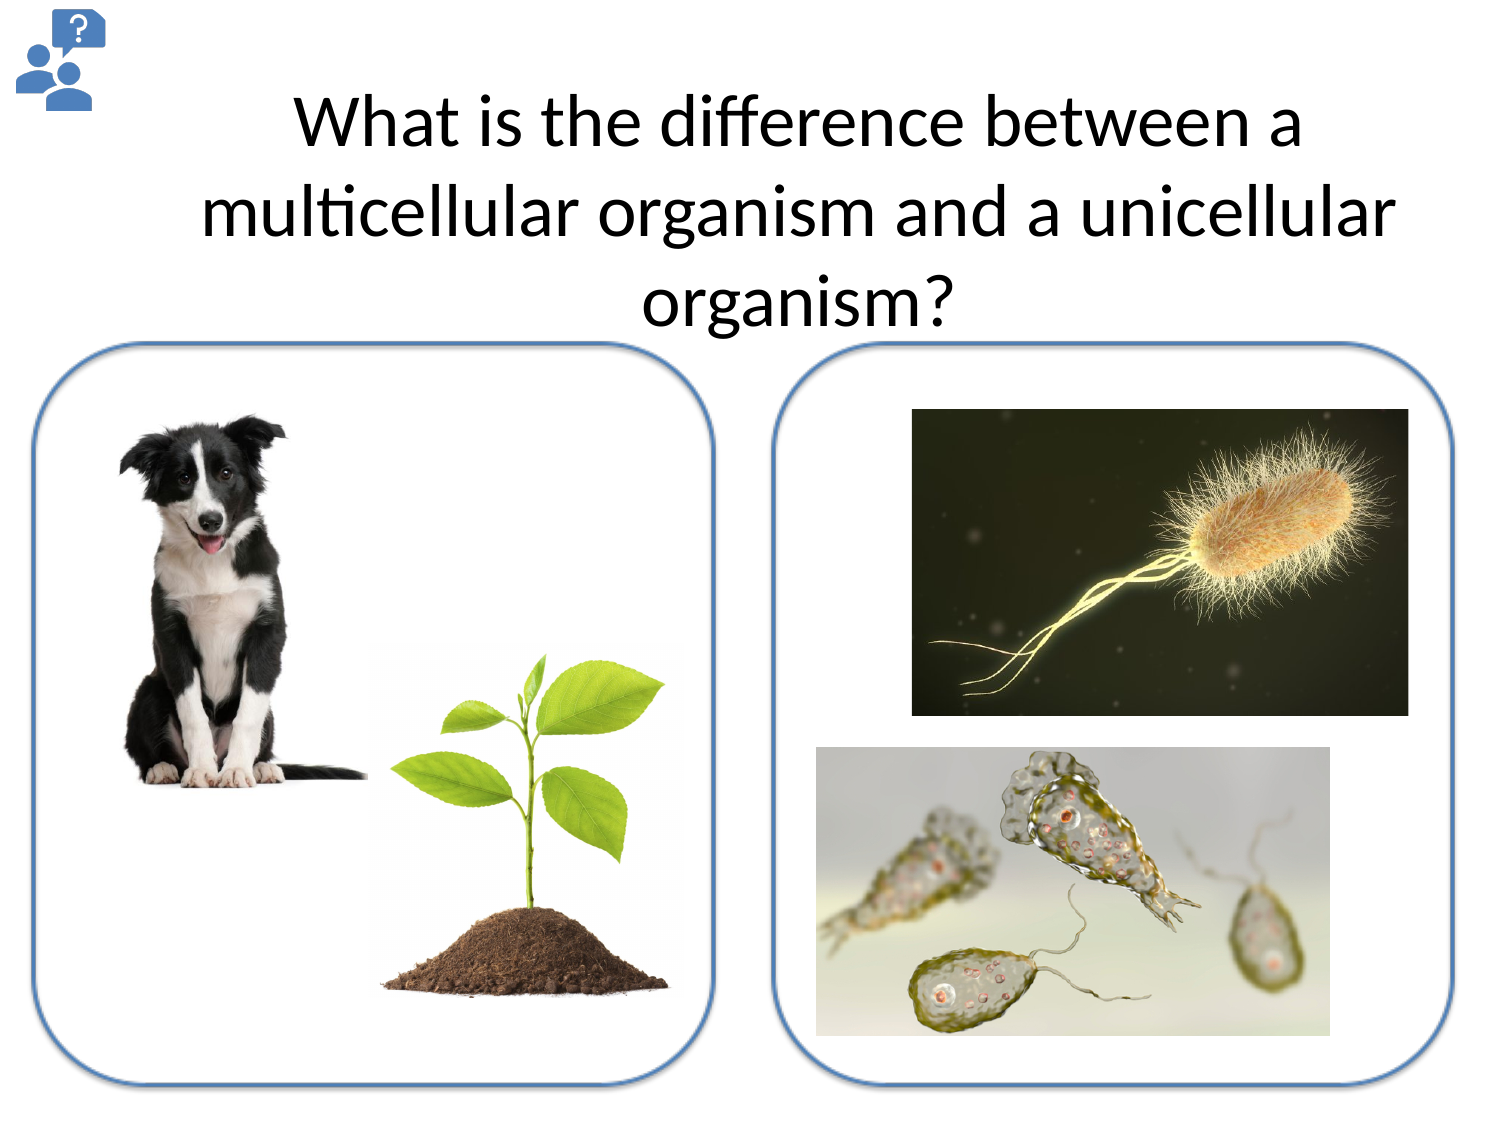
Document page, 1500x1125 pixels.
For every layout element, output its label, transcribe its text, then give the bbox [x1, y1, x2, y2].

text_box What is the difference between a multicellular organism and a unicellular organism? [156, 64, 1443, 350]
picture [763, 338, 1464, 1097]
text_box [0, 0, 121, 121]
picture [24, 338, 724, 1097]
